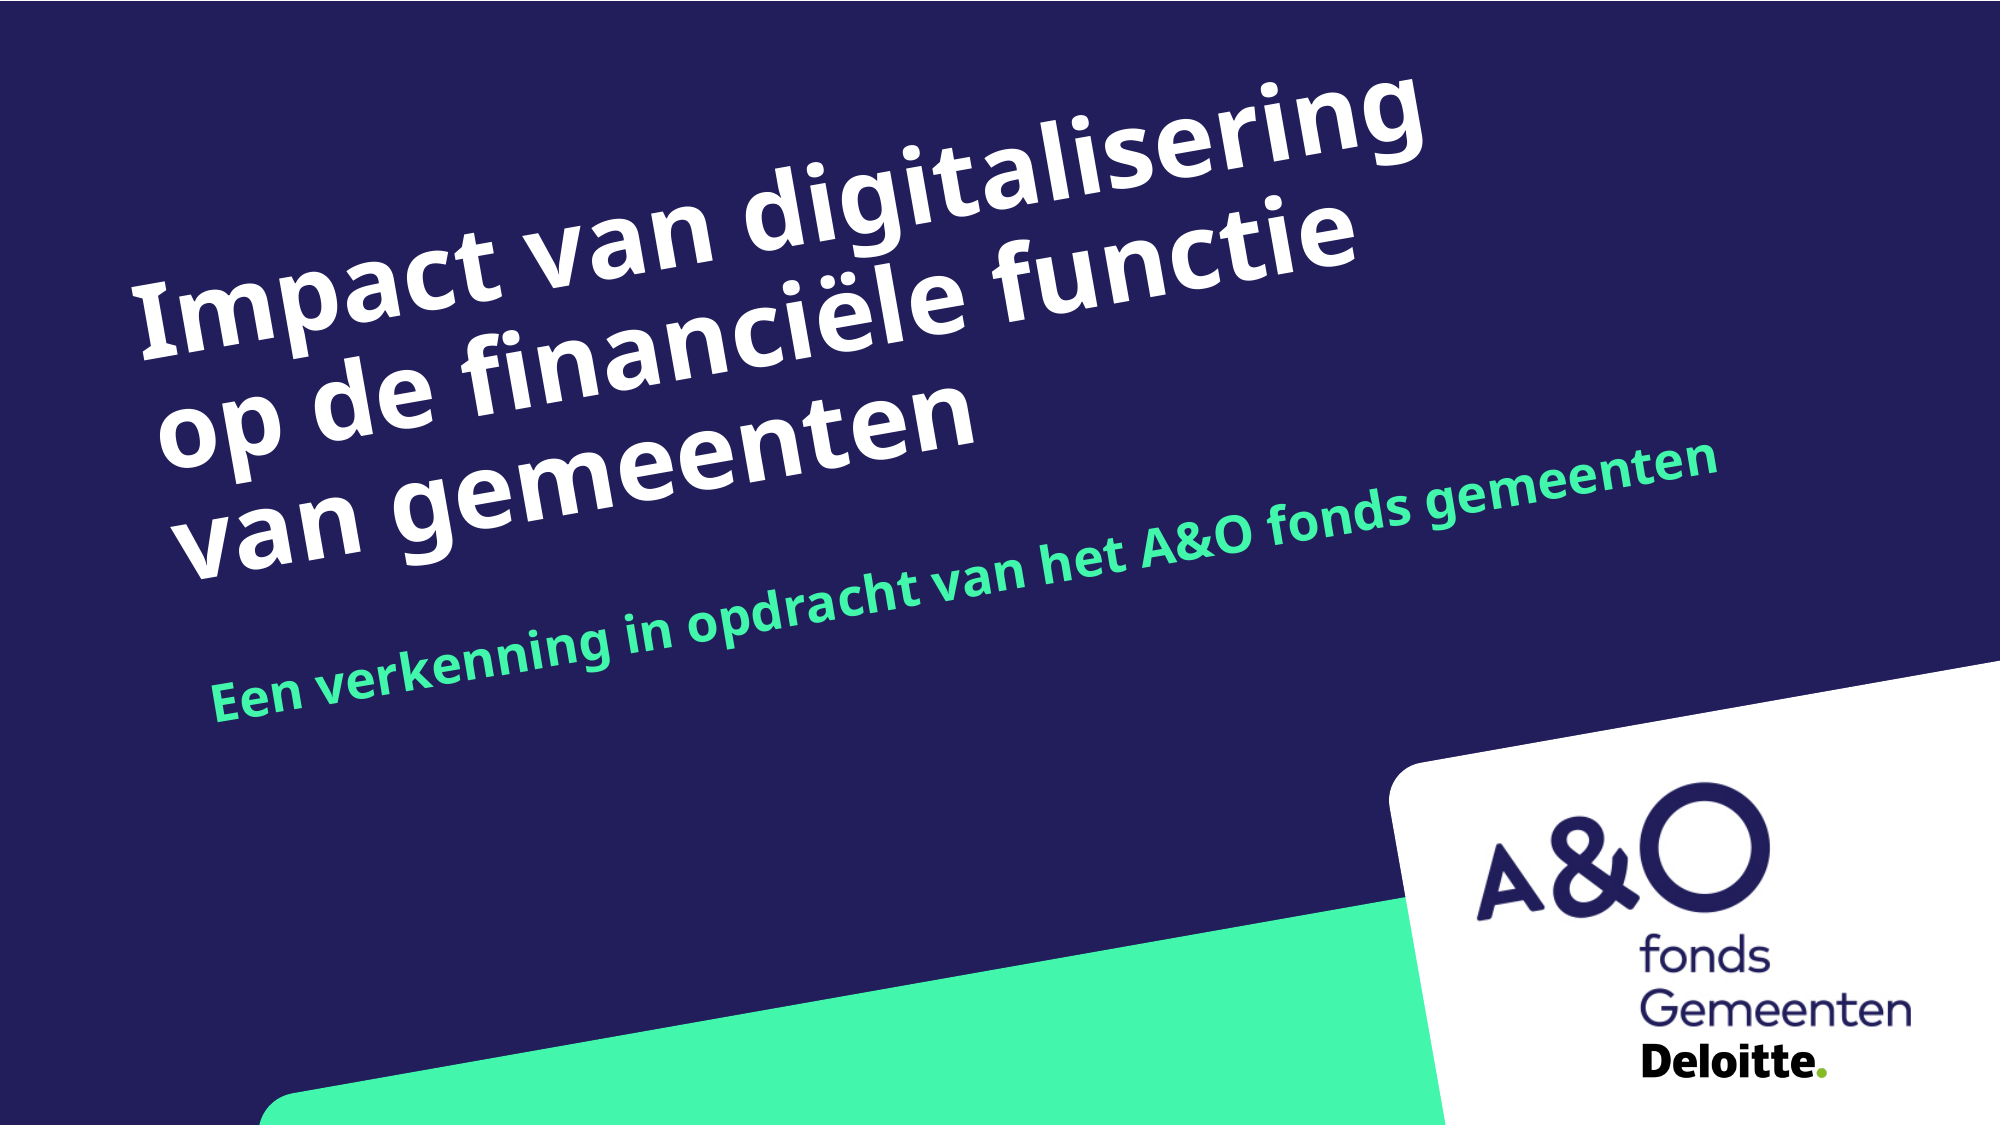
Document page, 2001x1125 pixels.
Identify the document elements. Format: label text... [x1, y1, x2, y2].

text_box [1389, 659, 2000, 1125]
text_box Impact van digitalisering op de financiële functie van gemeenten [125, 37, 1531, 723]
text_box [258, 896, 1444, 1125]
picture [1641, 1042, 1828, 1079]
picture [1465, 770, 1923, 1035]
text_box [0, 0, 2000, 1125]
text_box Een verkenning in opdracht van het A&O fonds gemeenten [205, 416, 1779, 1000]
